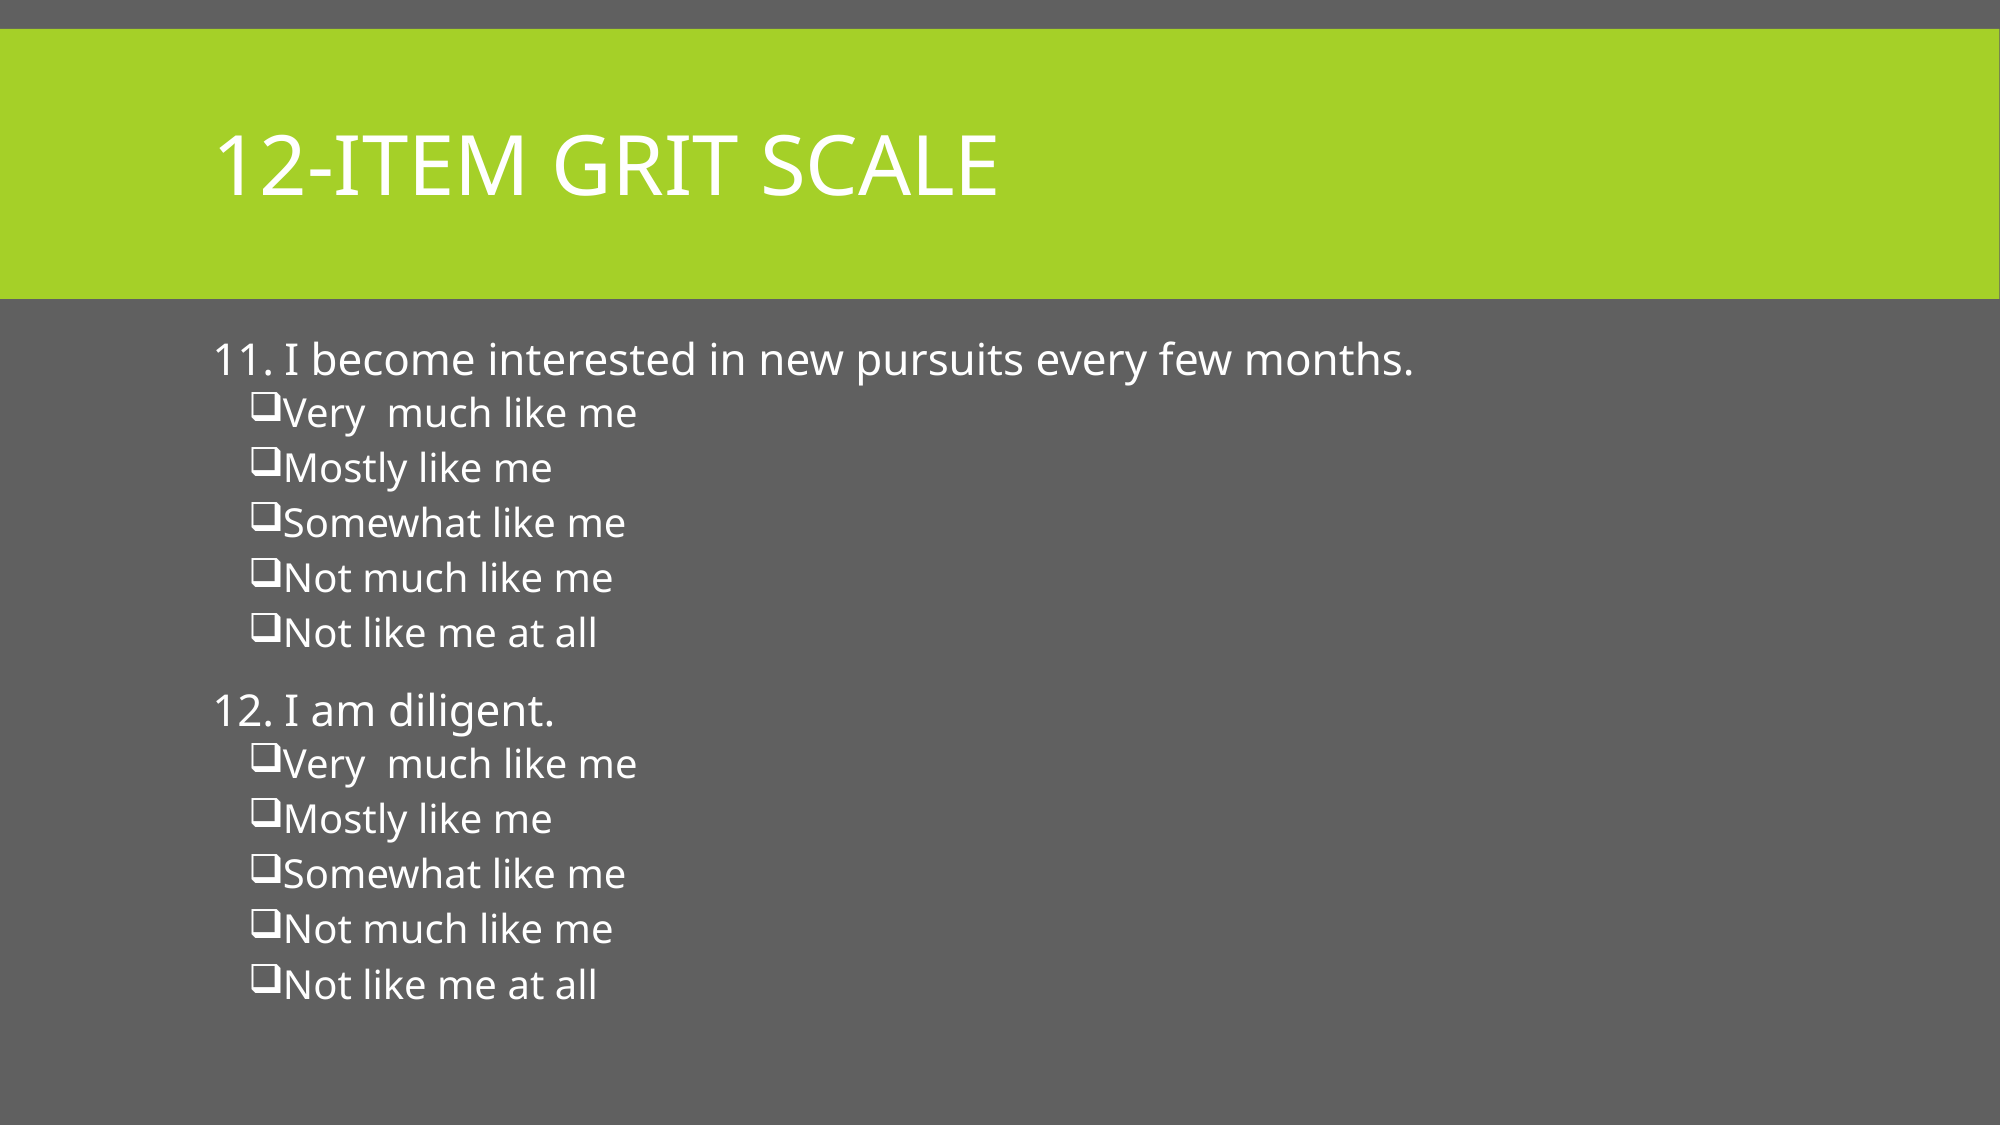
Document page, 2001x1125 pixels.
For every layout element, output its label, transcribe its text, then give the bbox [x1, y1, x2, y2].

title 12-Item grit Scale [197, 46, 1803, 295]
list I become interested in new pursuits every few months. Very much like me Mostly like me Somewhat like me Not much like me Not like me at all I am diligent. Very much like me Mostly like me Somewhat like me Not much like me Not like me at all [197, 329, 1803, 1020]
